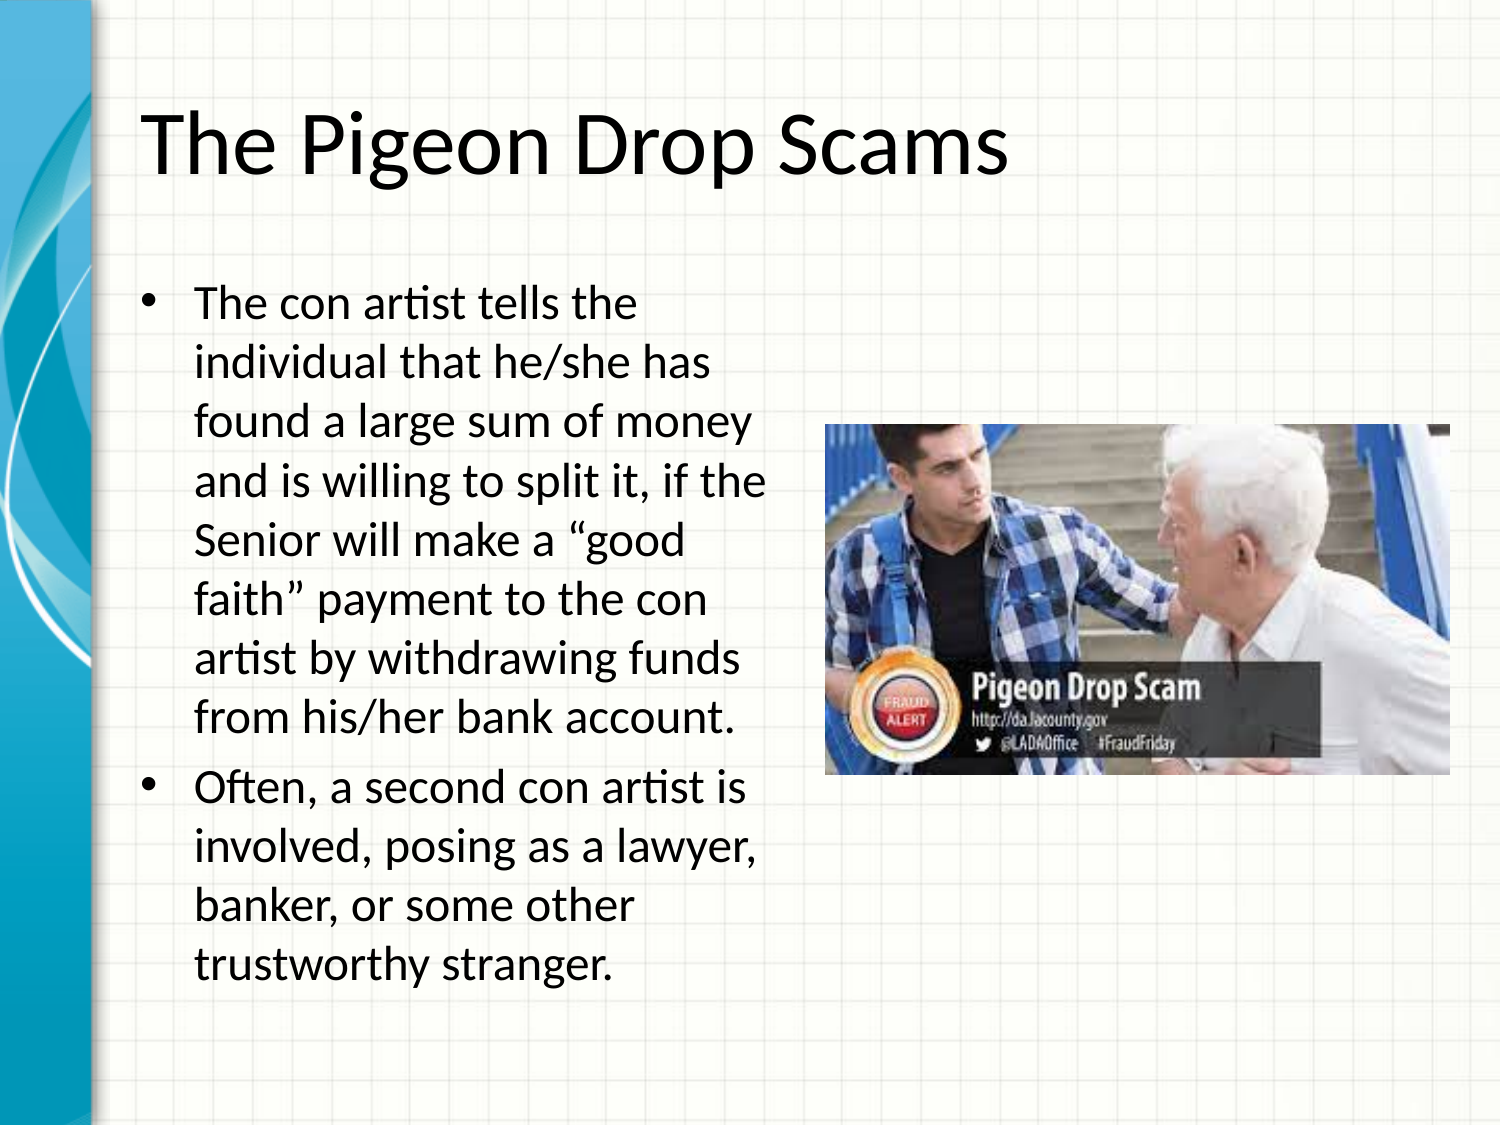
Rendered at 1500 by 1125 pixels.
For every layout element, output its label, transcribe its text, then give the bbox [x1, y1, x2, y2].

list The con artist tells the individual that he/she has found a large sum of money and is willing to split it, if the Senior will make a “good faith” payment to the con artist by withdrawing funds from his/her bank account. Often, a second con artist is involved, posing as a lawyer, banker, or some other trustworthy stranger. [125, 262, 788, 1013]
picture [0, 0, 1500, 1125]
title The Pigeon Drop Scams [125, 44, 1450, 232]
